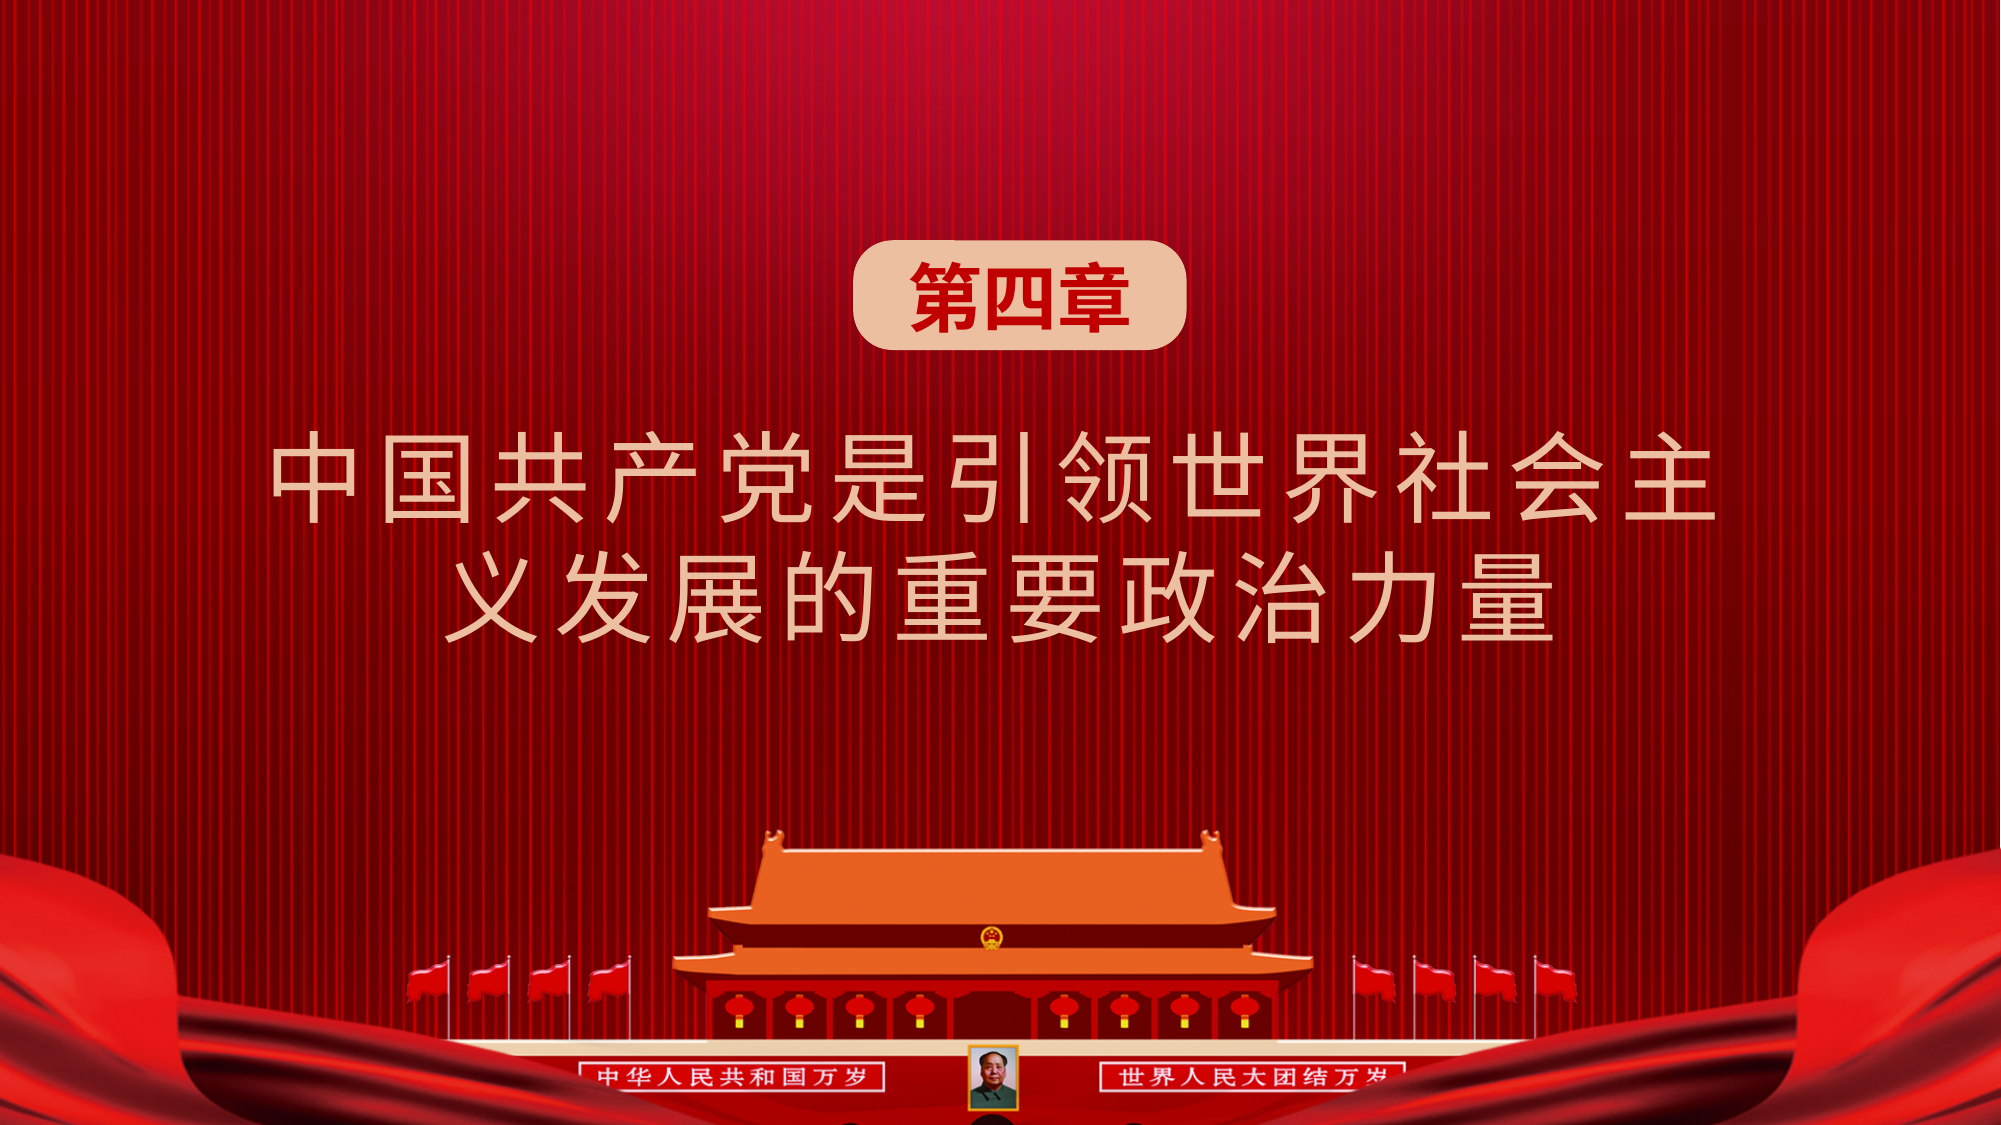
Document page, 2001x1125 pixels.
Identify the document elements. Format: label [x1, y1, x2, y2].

text_box [853, 240, 1204, 350]
picture [0, 0, 2001, 1125]
